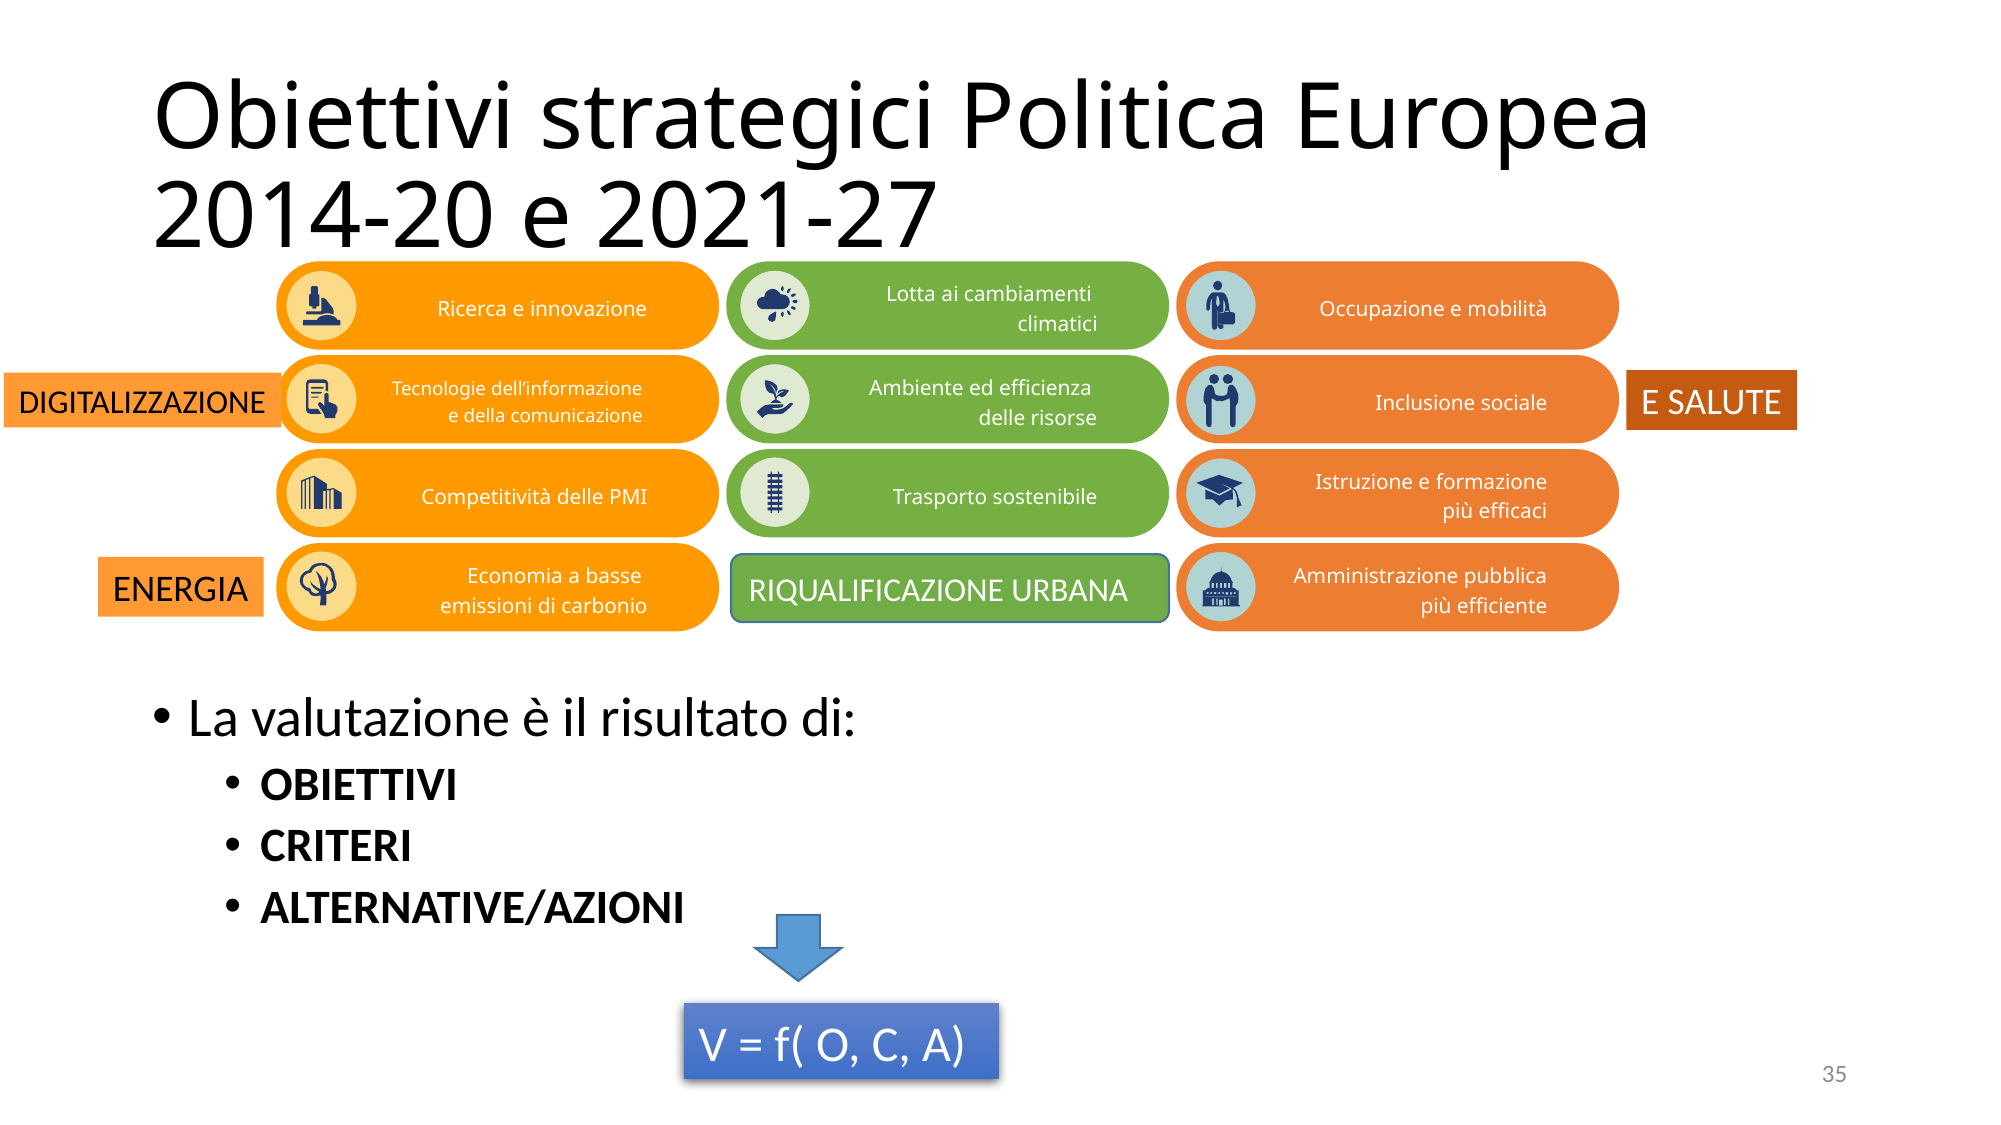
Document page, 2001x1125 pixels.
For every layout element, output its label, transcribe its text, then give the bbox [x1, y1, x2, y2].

text_box ENERGIA [98, 556, 264, 617]
title Obiettivi strategici Politica Europea 2014-20 e 2021-27 [137, 59, 1863, 278]
text_box E SALUTE [1626, 370, 1798, 430]
text_box DIGITALIZZAZIONE [3, 372, 276, 428]
list La valutazione è il risultato di: OBIETTIVI CRITERI ALTERNATIVE/AZIONI [137, 681, 1863, 944]
text_box [752, 913, 845, 983]
text_box V = f( O, C, A) [683, 1003, 999, 1079]
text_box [276, 261, 1620, 632]
slide_number 35 [1412, 1042, 1863, 1103]
